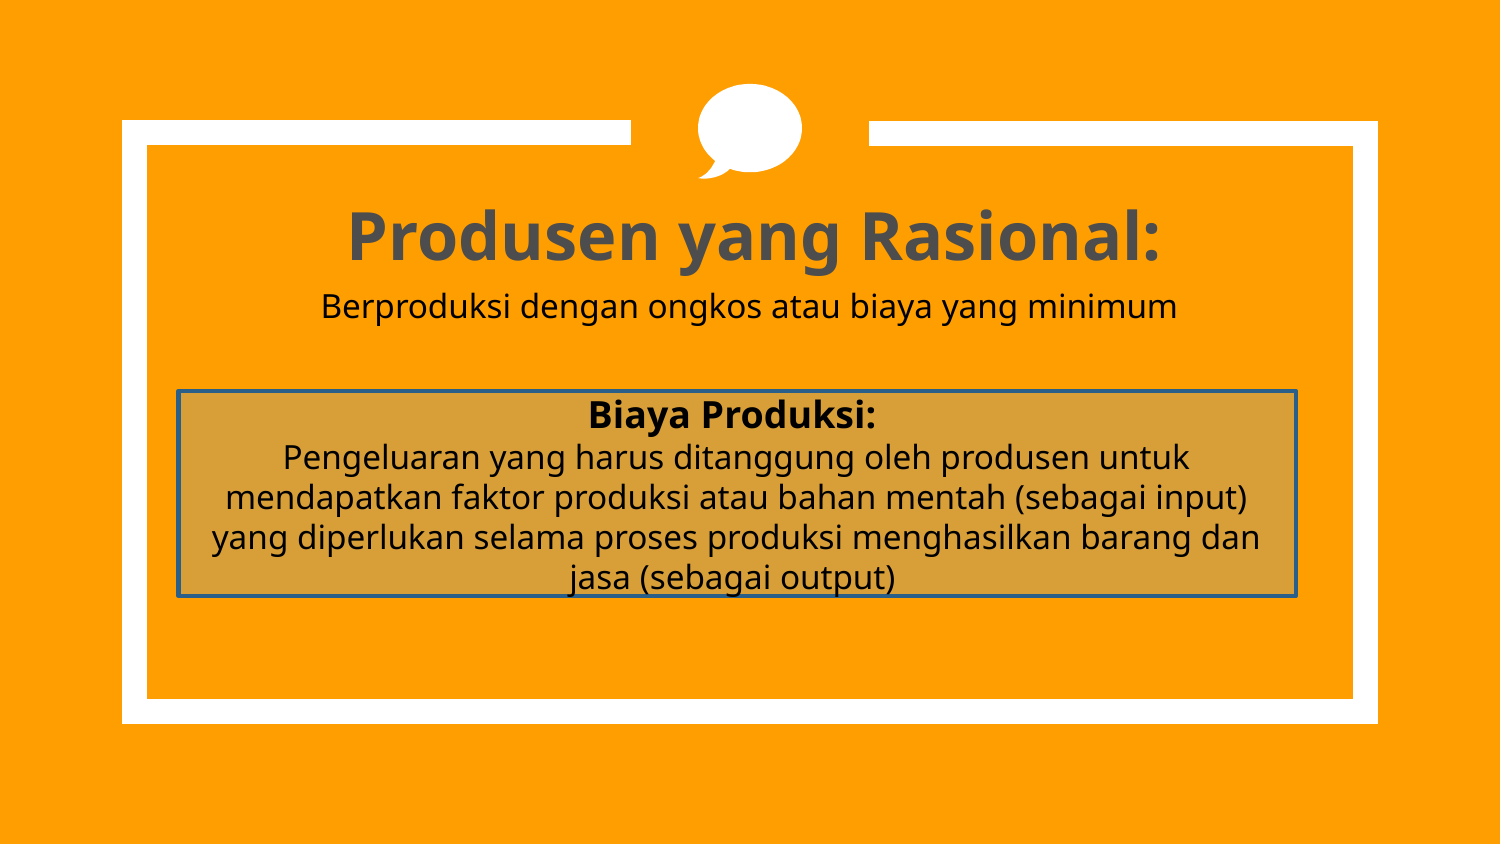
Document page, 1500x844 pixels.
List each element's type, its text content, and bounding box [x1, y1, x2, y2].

title Produsen yang Rasional: [126, 178, 1400, 369]
text_box Biaya Produksi: Pengeluaran yang harus ditanggung oleh produsen untuk mendapatkan faktor produksi atau bahan mentah (sebagai input) yang diperlukan selama proses produksi menghasilkan barang dan jasa (sebagai output) [176, 389, 1298, 598]
text_box Berproduksi dengan ongkos atau biaya yang minimum [152, 271, 1348, 340]
text_box [698, 83, 802, 178]
